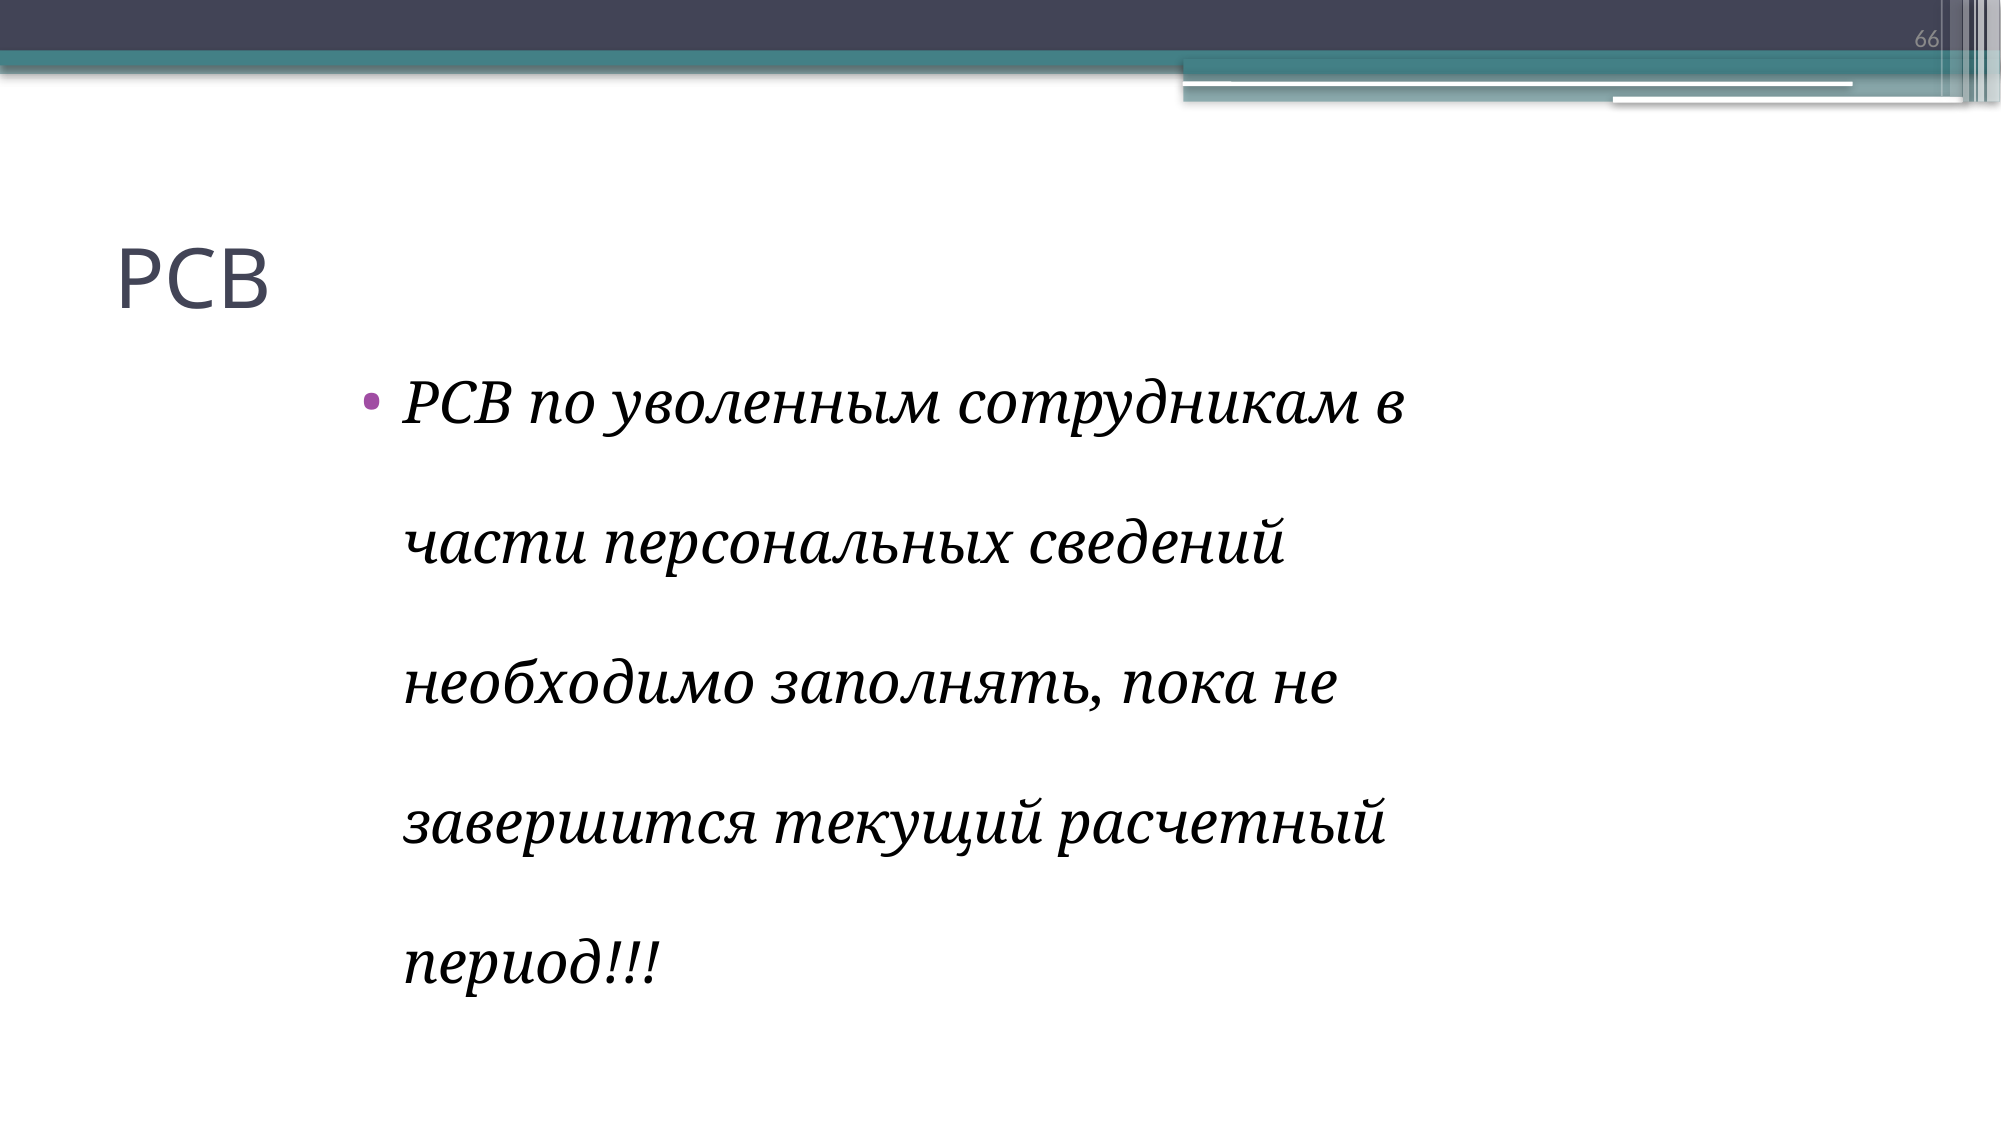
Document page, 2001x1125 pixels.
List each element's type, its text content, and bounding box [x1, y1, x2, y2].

title РСВ [99, 187, 1900, 363]
slide_number 66 [1788, 0, 1955, 61]
list РСВ по уволенным сотрудникам в части персональных сведений необходимо заполнять, пока не завершится текущий расчетный период!!! [328, 287, 1579, 1005]
